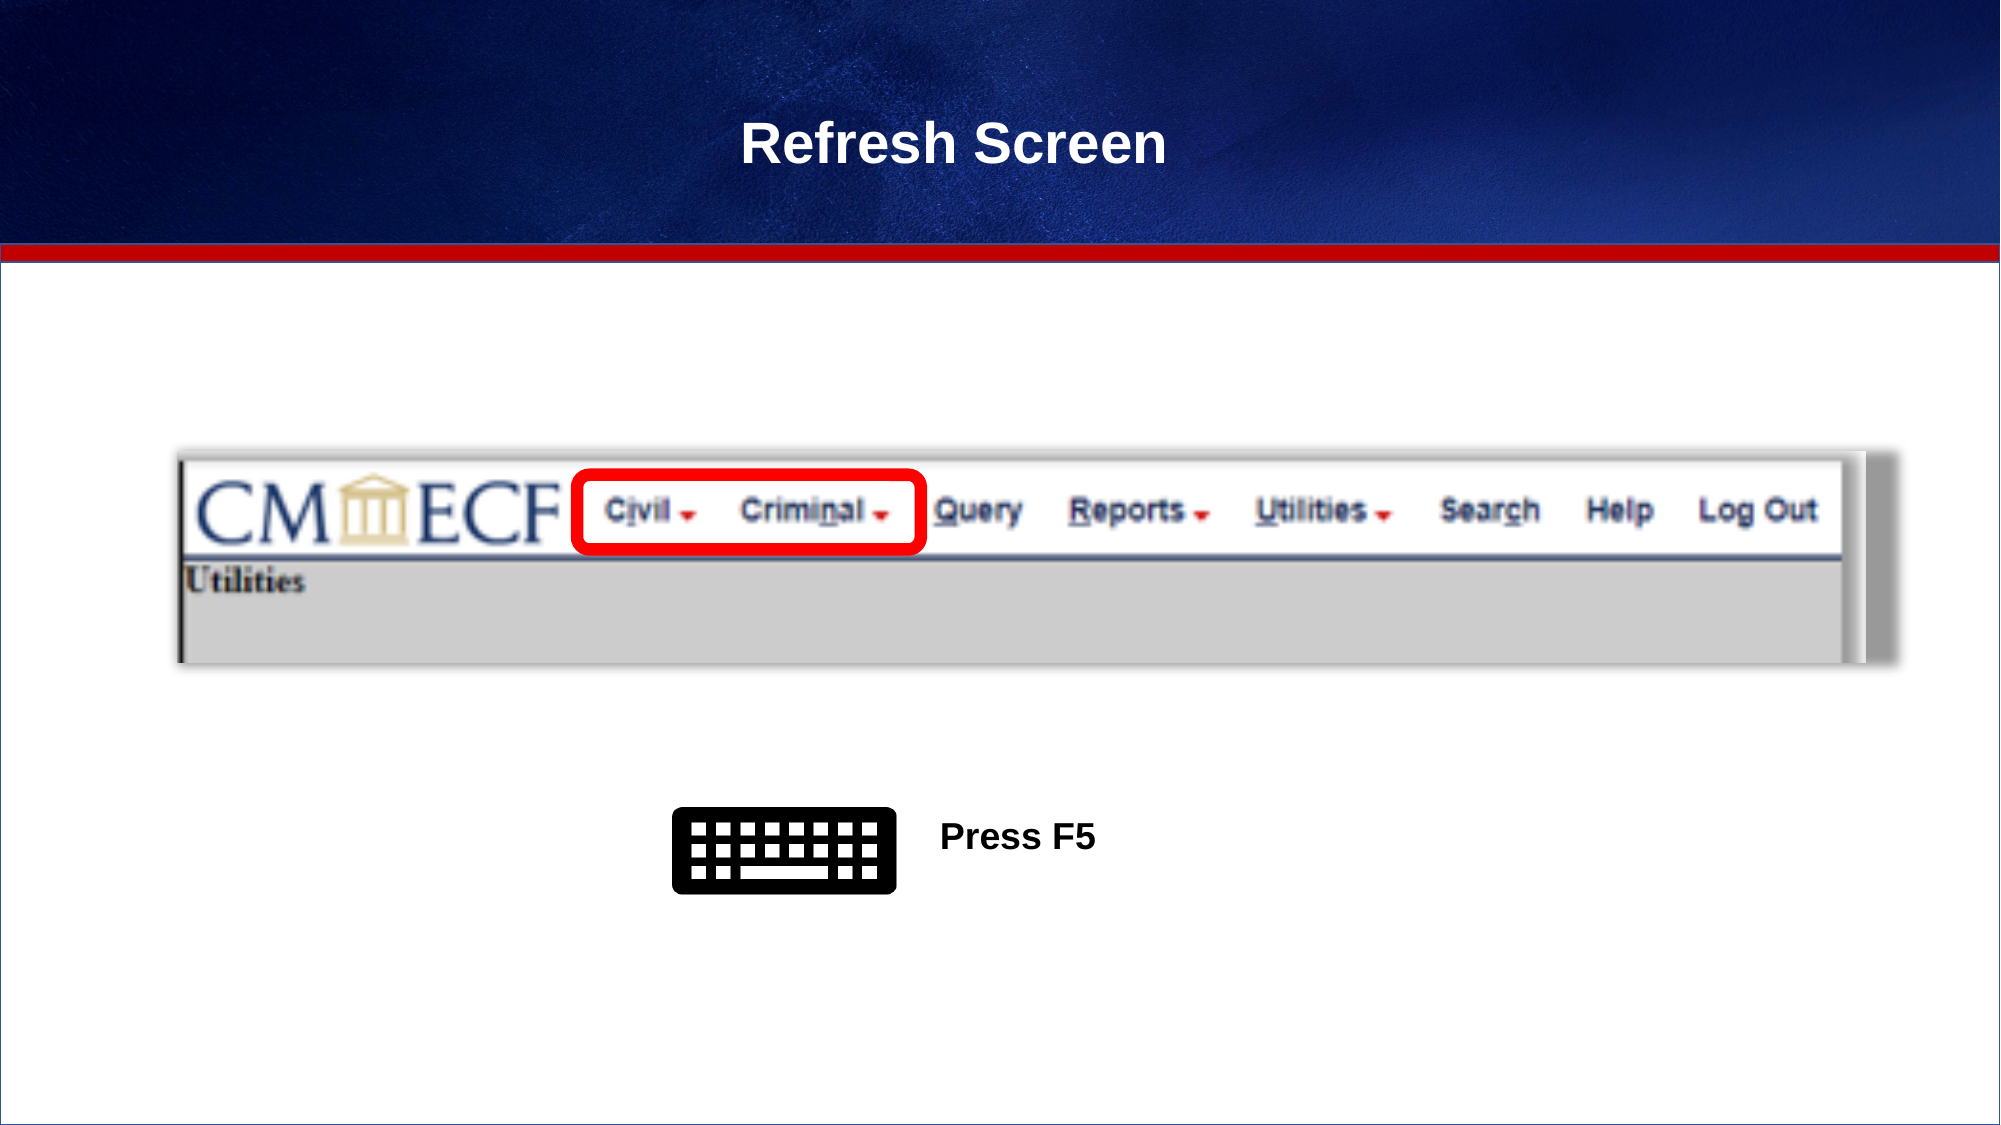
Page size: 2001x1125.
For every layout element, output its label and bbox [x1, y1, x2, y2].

picture [0, 0, 2000, 1125]
text_box [667, 746, 1292, 955]
